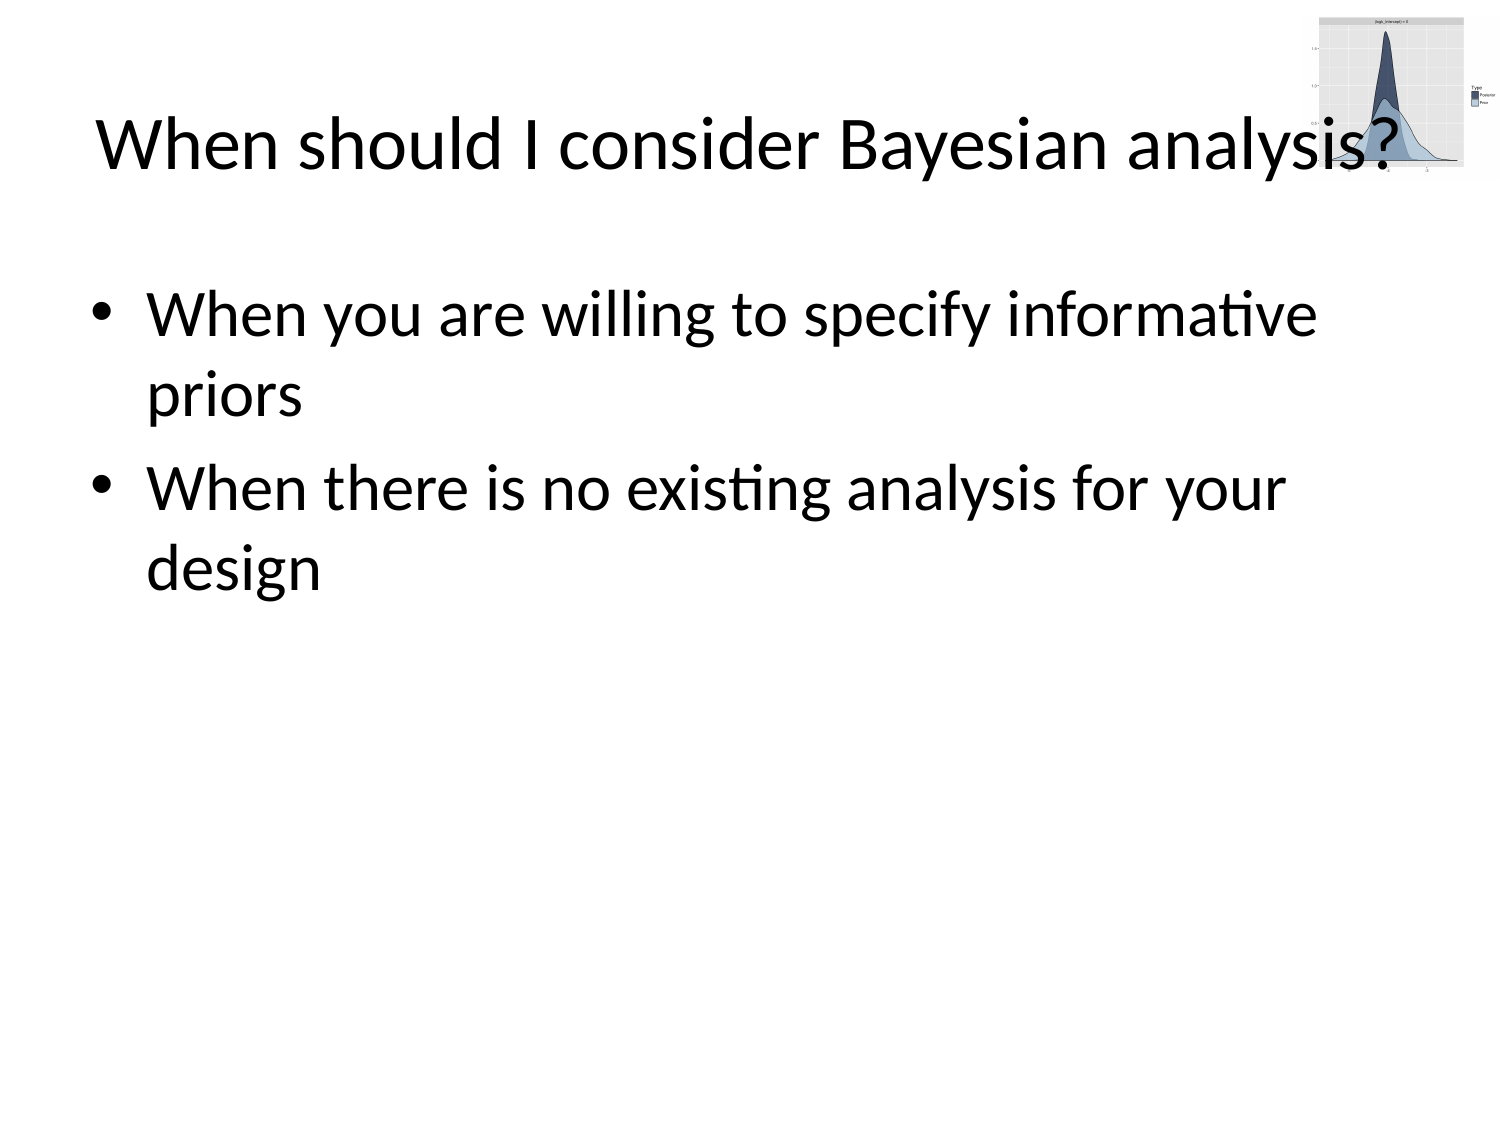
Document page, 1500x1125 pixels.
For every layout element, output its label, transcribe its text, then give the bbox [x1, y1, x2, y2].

list When you are willing to specify informative priors When there is no existing analysis for your design [75, 262, 1425, 1005]
title When should I consider Bayesian analysis? [75, 45, 1425, 233]
picture [1303, 15, 1500, 180]
